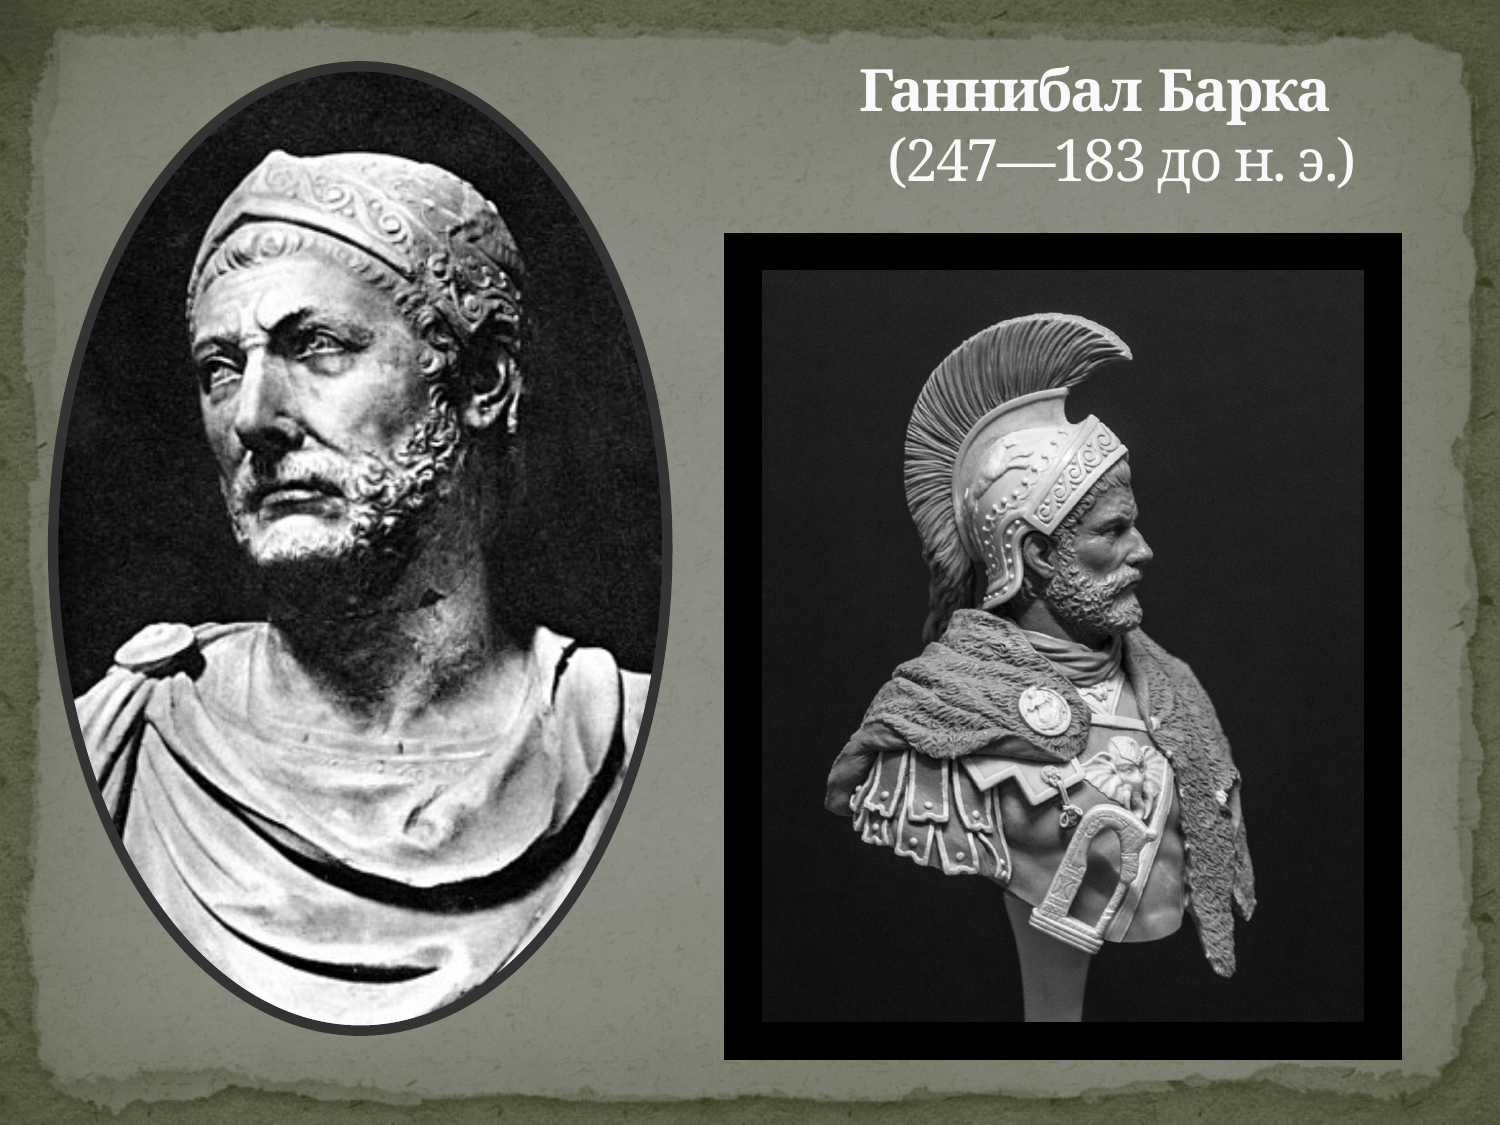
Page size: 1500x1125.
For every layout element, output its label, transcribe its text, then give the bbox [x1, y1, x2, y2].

picture [54, 67, 667, 1032]
title Ганнибал Барка (247—183 до н. э.) [844, 0, 1424, 200]
picture [761, 269, 1366, 1024]
